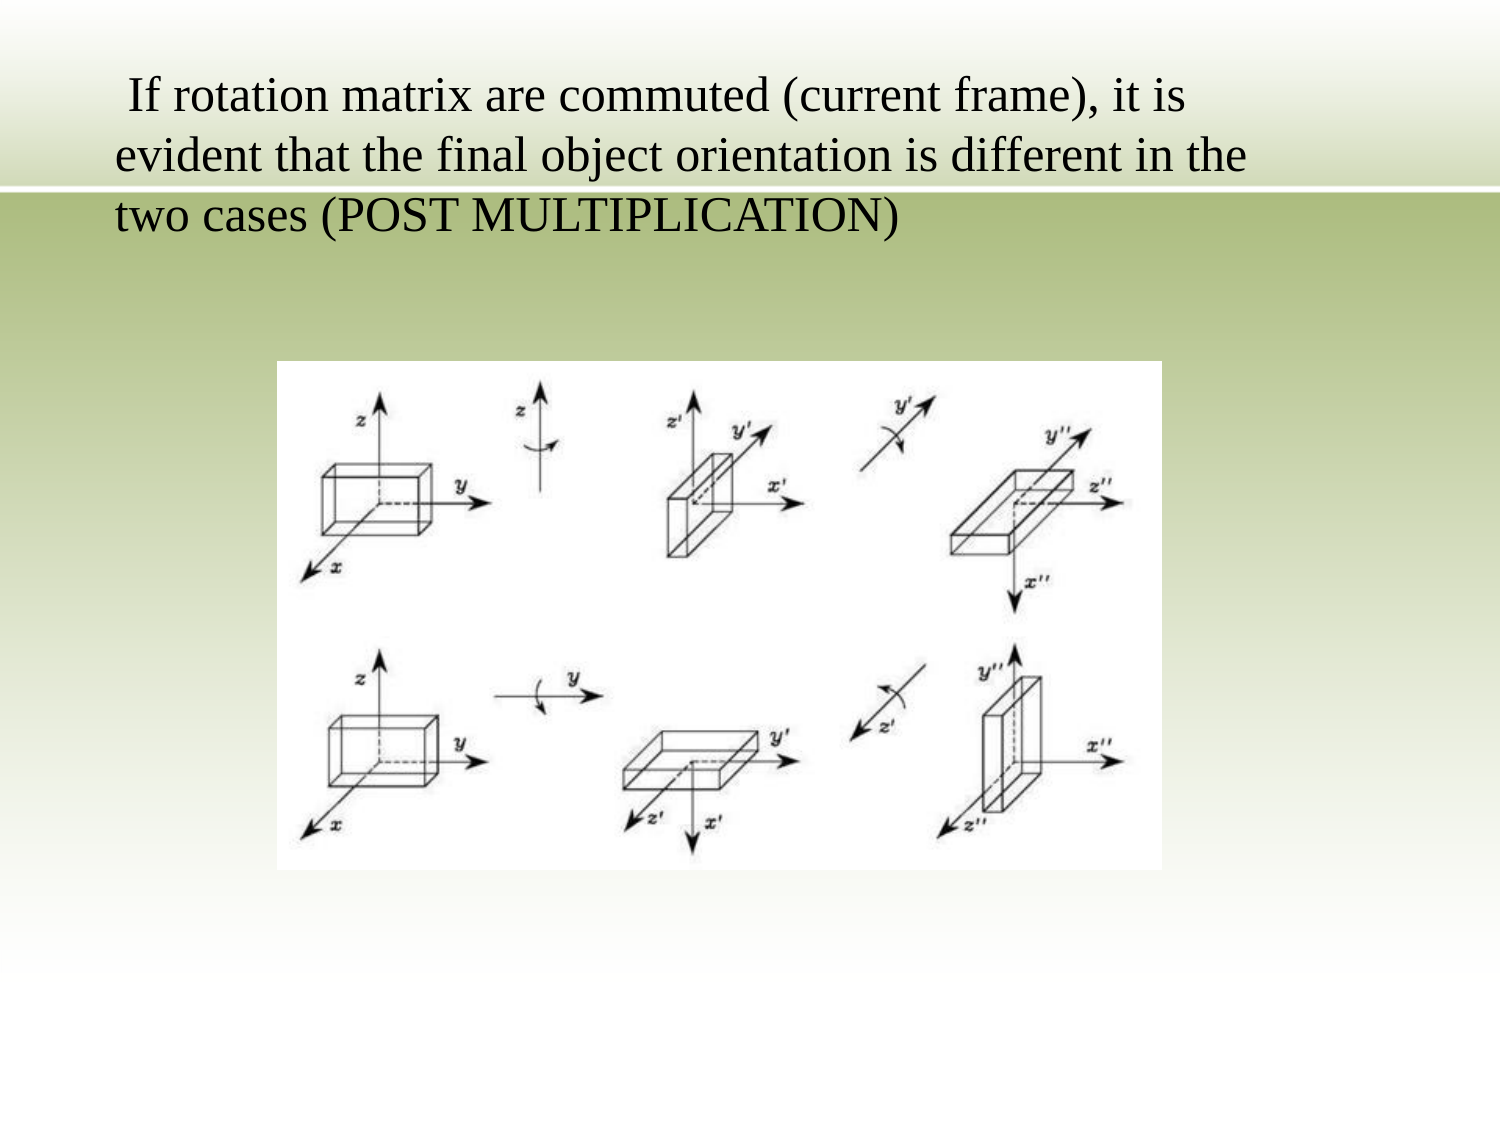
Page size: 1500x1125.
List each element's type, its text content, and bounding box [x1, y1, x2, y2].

text_box If rotation matrix are commuted (current frame), it is evident that the final object orientation is different in the two cases (POST MULTIPLICATION) [100, 54, 1341, 250]
picture [0, 0, 1500, 1125]
